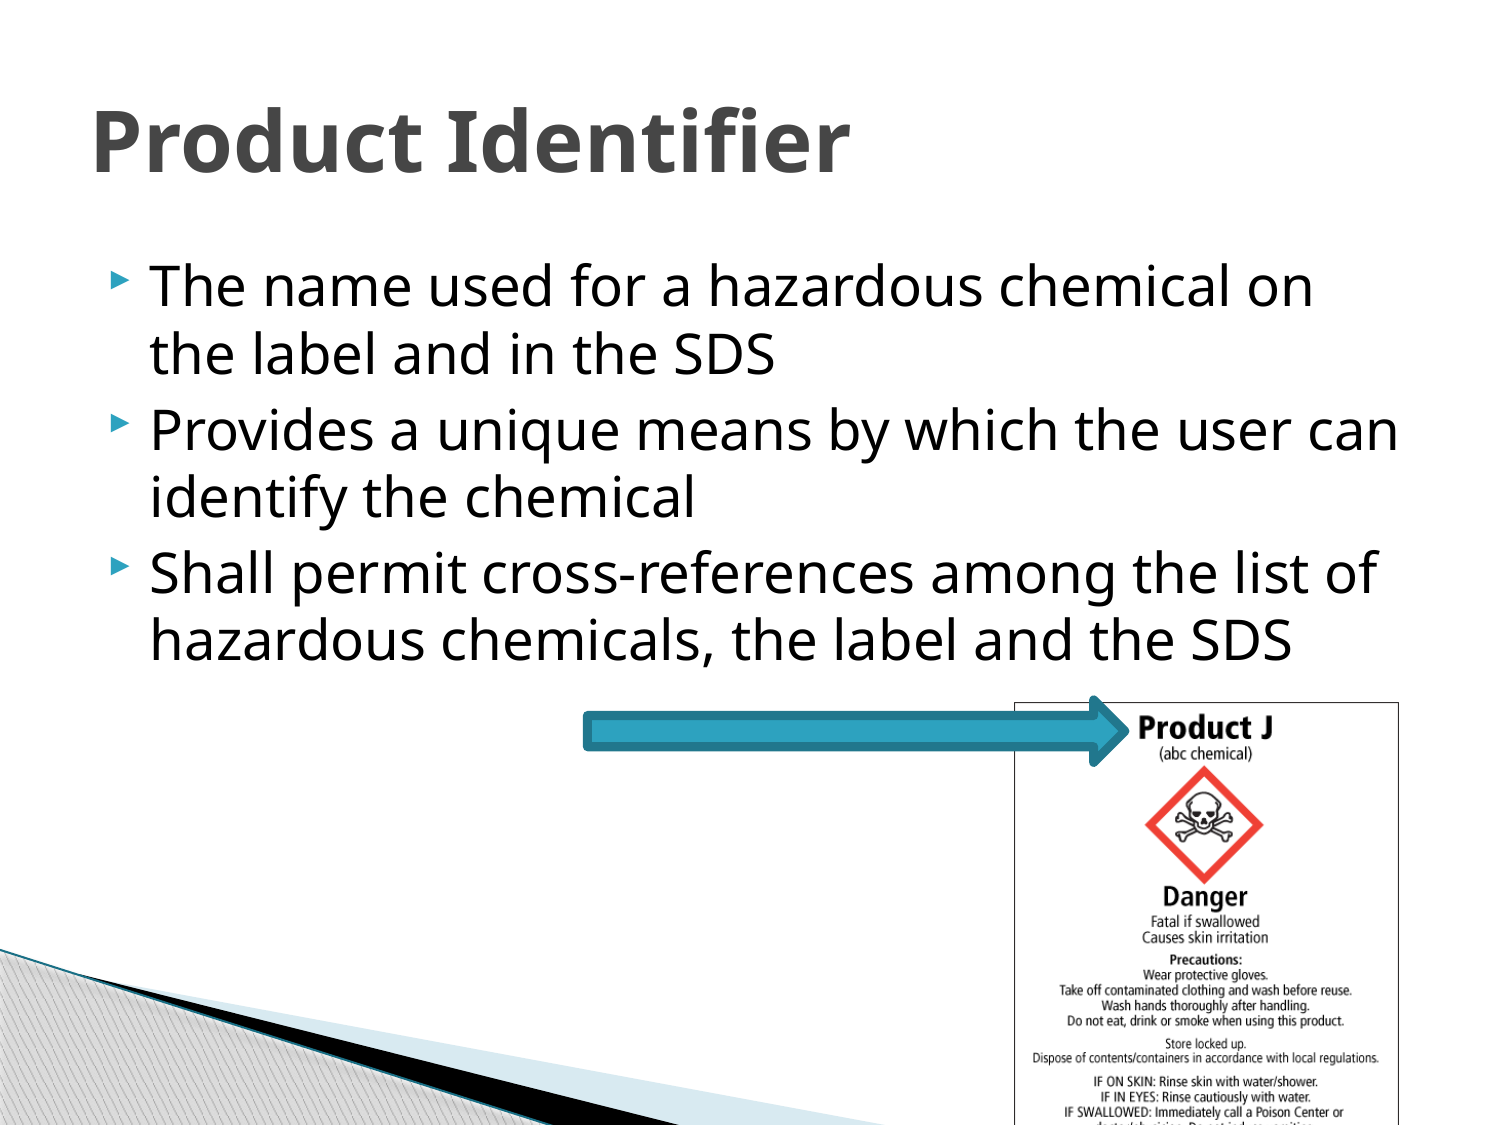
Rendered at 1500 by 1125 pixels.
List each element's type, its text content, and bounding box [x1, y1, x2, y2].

list The name used for a hazardous chemical on the label and in the SDS Provides a unique means by which the user can identify the chemical Shall permit cross-references among the list of hazardous chemicals, the label and the SDS [75, 243, 1425, 986]
title Product Identifier [75, 45, 1425, 233]
text_box [582, 710, 1006, 752]
picture [1012, 699, 1400, 1125]
text_box [1089, 695, 1100, 699]
